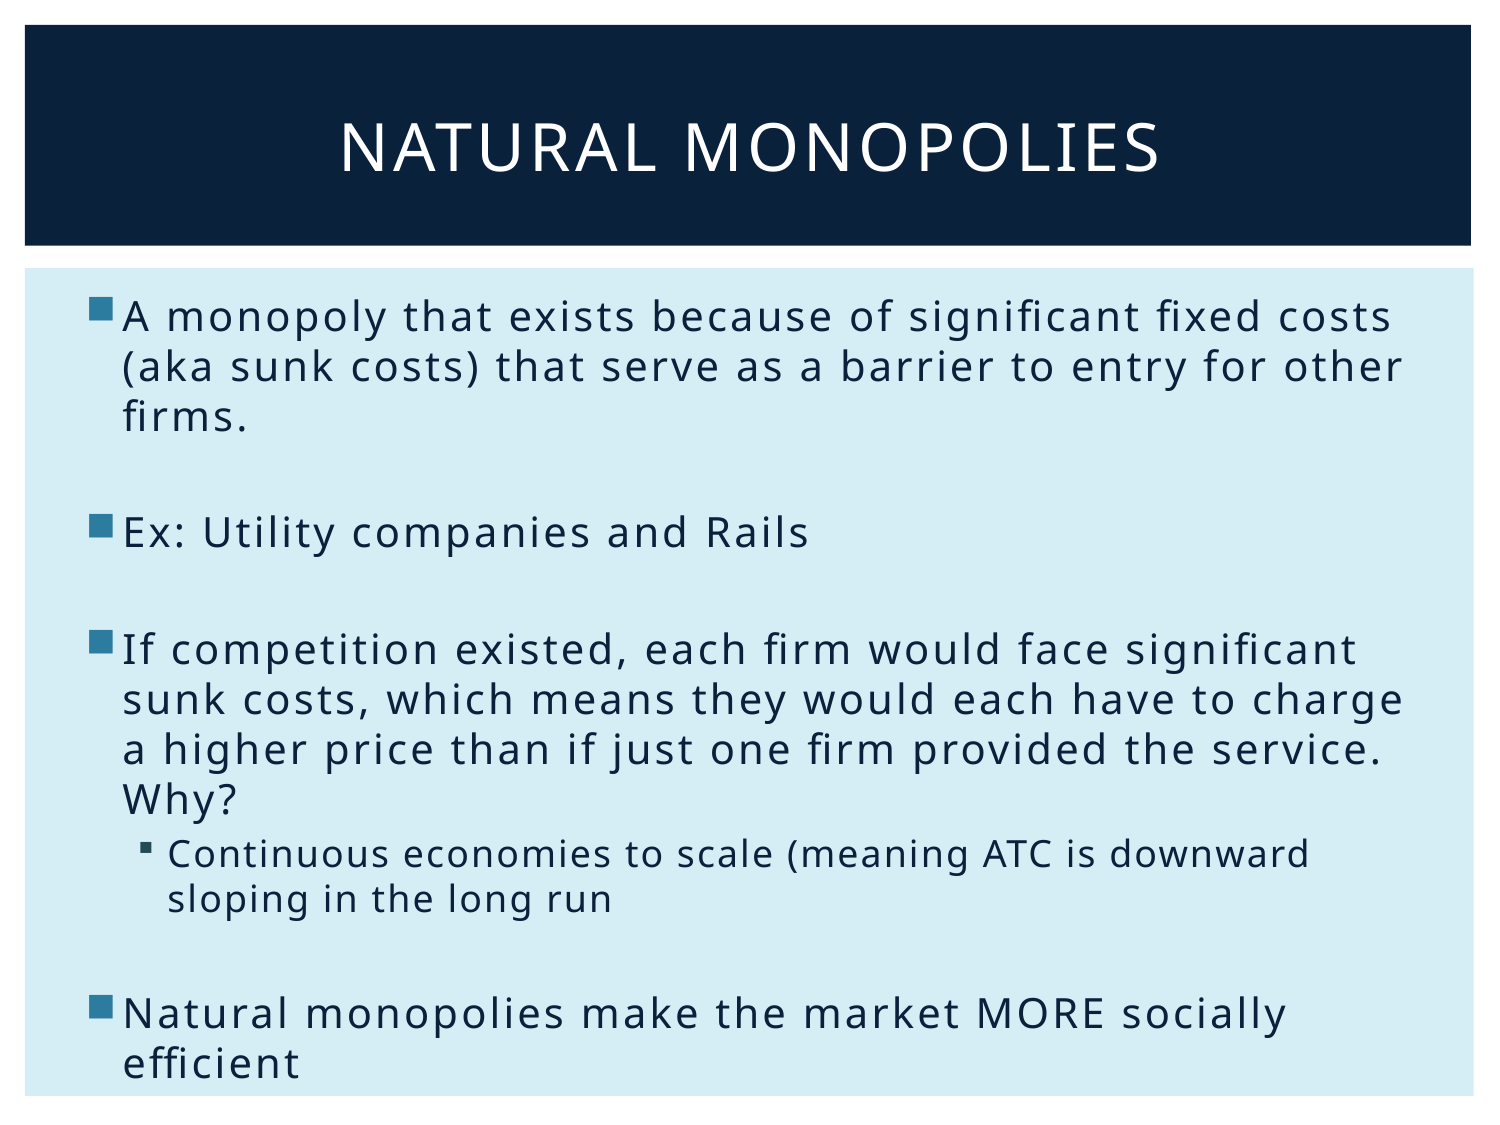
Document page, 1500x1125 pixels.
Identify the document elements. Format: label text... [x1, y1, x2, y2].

title Natural Monopolies [62, 58, 1438, 232]
list A monopoly that exists because of significant fixed costs (aka sunk costs) that serve as a barrier to entry for other firms. Ex: Utility companies and Rails If competition existed, each firm would face significant sunk costs, which means they would each have to charge a higher price than if just one firm provided the service. Why? Continuous economies to scale (meaning ATC is downward sloping in the long run Natural monopolies make the market MORE socially efficient [62, 281, 1442, 1005]
